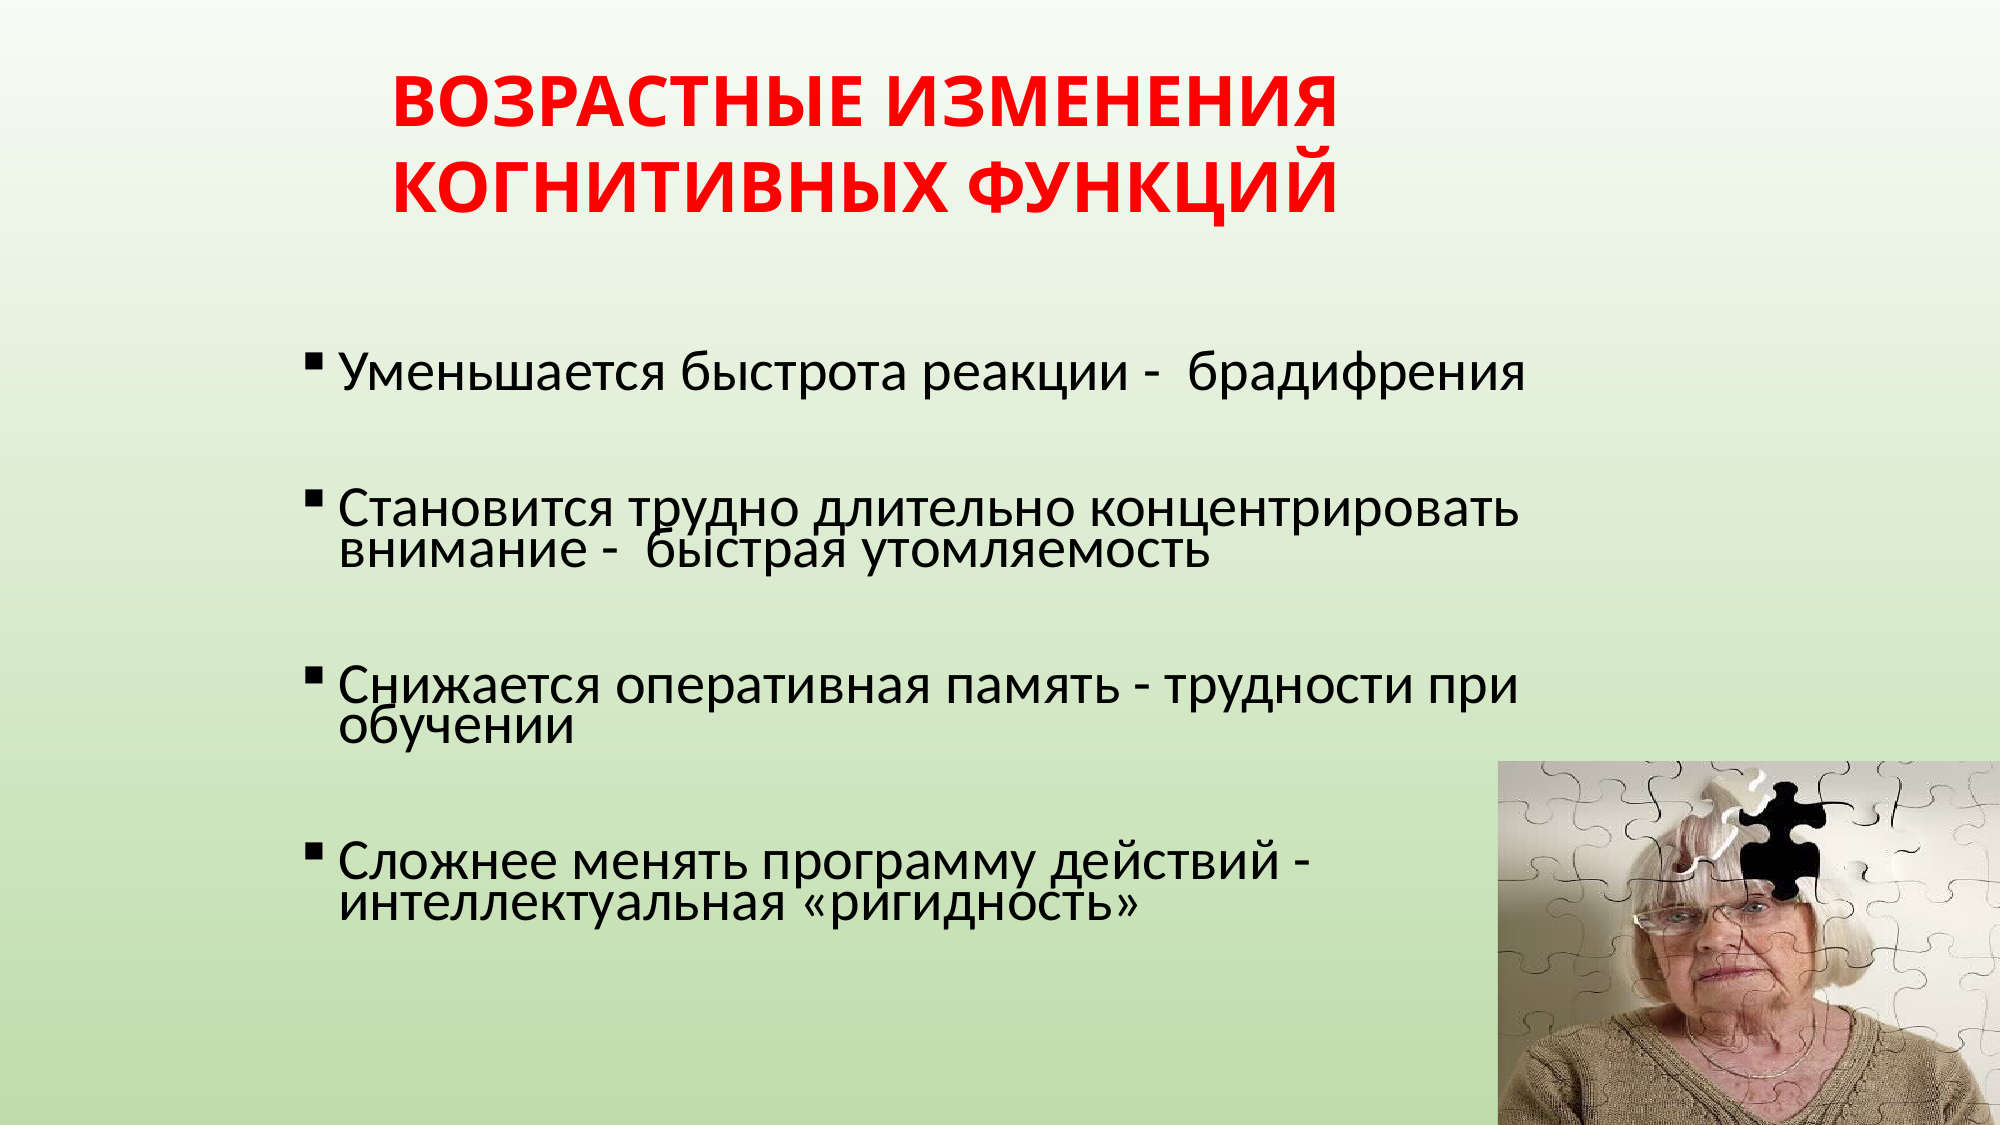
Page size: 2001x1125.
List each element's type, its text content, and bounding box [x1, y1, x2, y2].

picture [1497, 761, 2000, 1125]
title ВОЗРАСТНЫЕ ИЗМЕНЕНИЯ КОГНИТИВНЫХ ФУНКЦИЙ [375, 50, 1650, 238]
list Уменьшается быстрота реакции - брадифрения Становится трудно длительно концентрировать внимание - быстрая утомляемость Снижается оперативная память - трудности при обучении Сложнее менять программу действий -интеллектуальная «ригидность» [285, 350, 1736, 1125]
